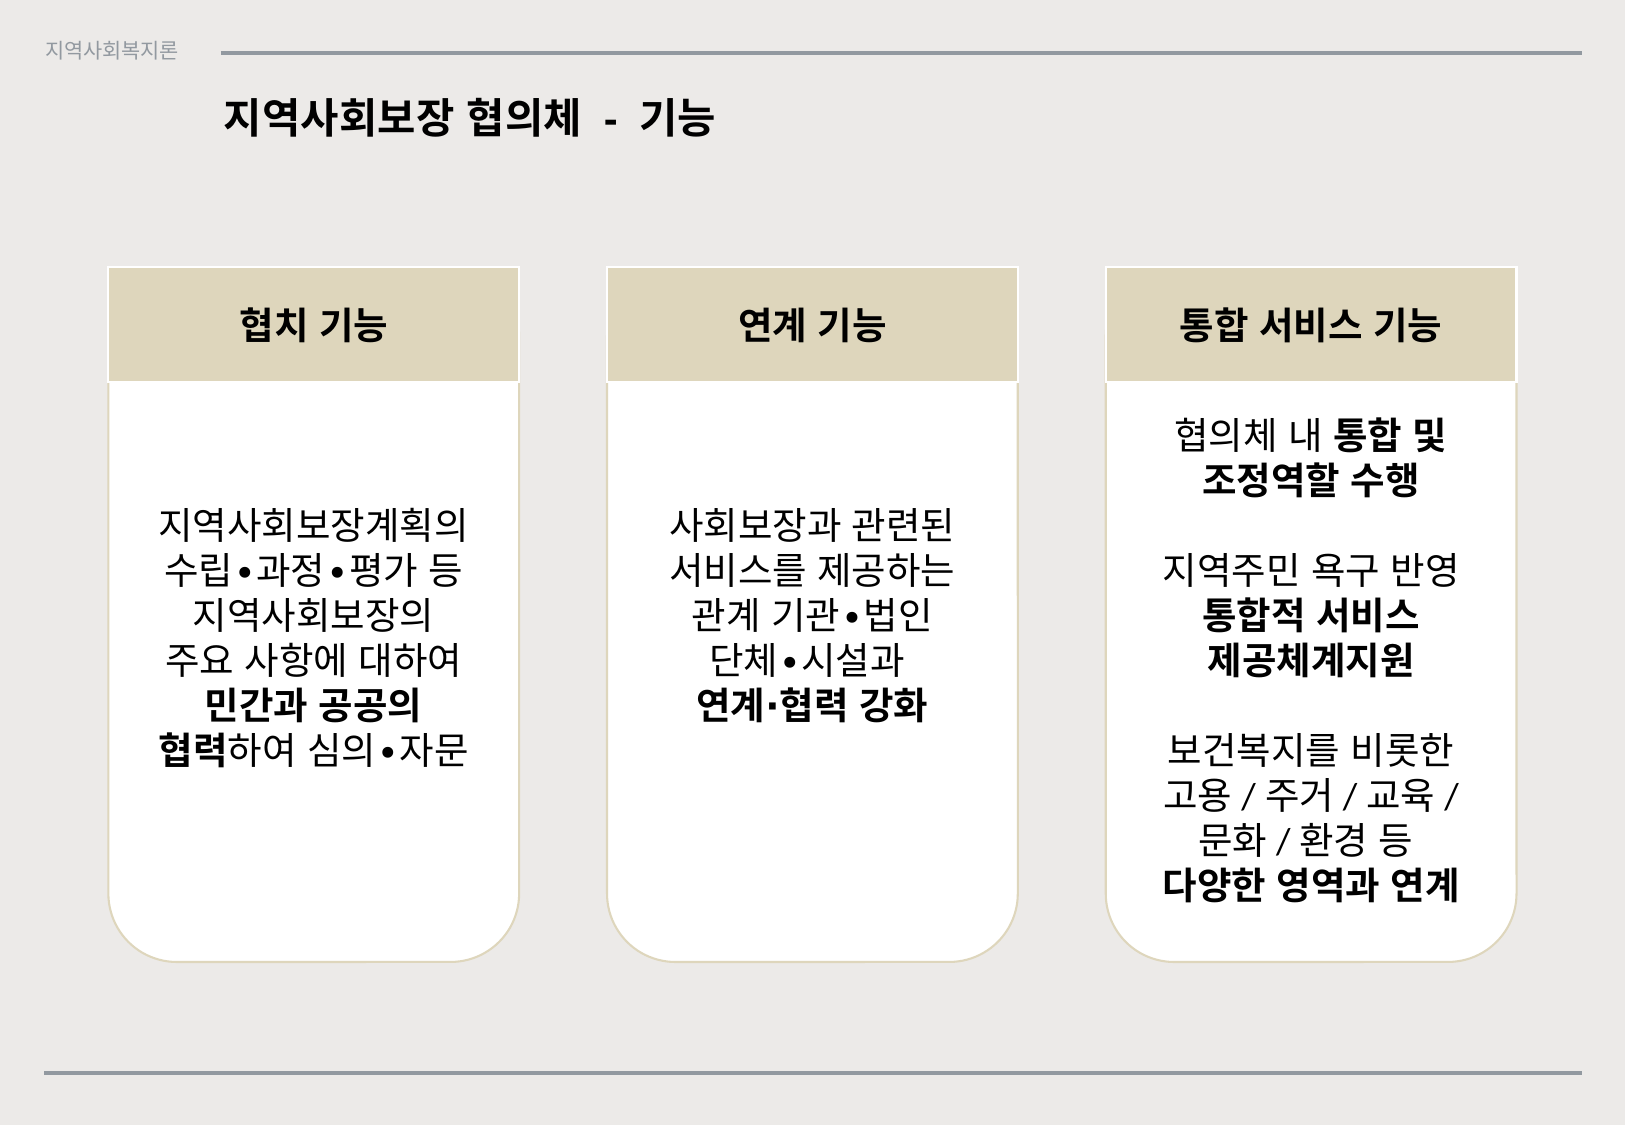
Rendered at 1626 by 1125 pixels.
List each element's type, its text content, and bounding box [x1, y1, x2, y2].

text_box 사회보장과 관련된 서비스를 제공하는 관계 기관∙법인 단체∙시설과 연계∙협력 강화 [605, 335, 1019, 964]
text_box 협의체 내 통합 및 조정역할 수행 지역주민 욕구 반영 통합적 서비스 제공체계지원 보건복지를 비롯한 고용/주거/교육/ 문화/환경 등 다양한 영역과 연계 [1104, 329, 1518, 964]
text_box 지역사회보장 협의체 - 기능 [209, 84, 886, 150]
text_box 연계 기능 [606, 266, 1019, 383]
text_box 통합 서비스 기능 [1105, 266, 1518, 383]
text_box 지역사회보장계획의 수립∙과정∙평가 등 지역사회보장의 주요 사항에 대하여 민간과 공공의 협력하여 심의∙자문 [107, 331, 521, 964]
text_box 협치 기능 [107, 266, 520, 383]
